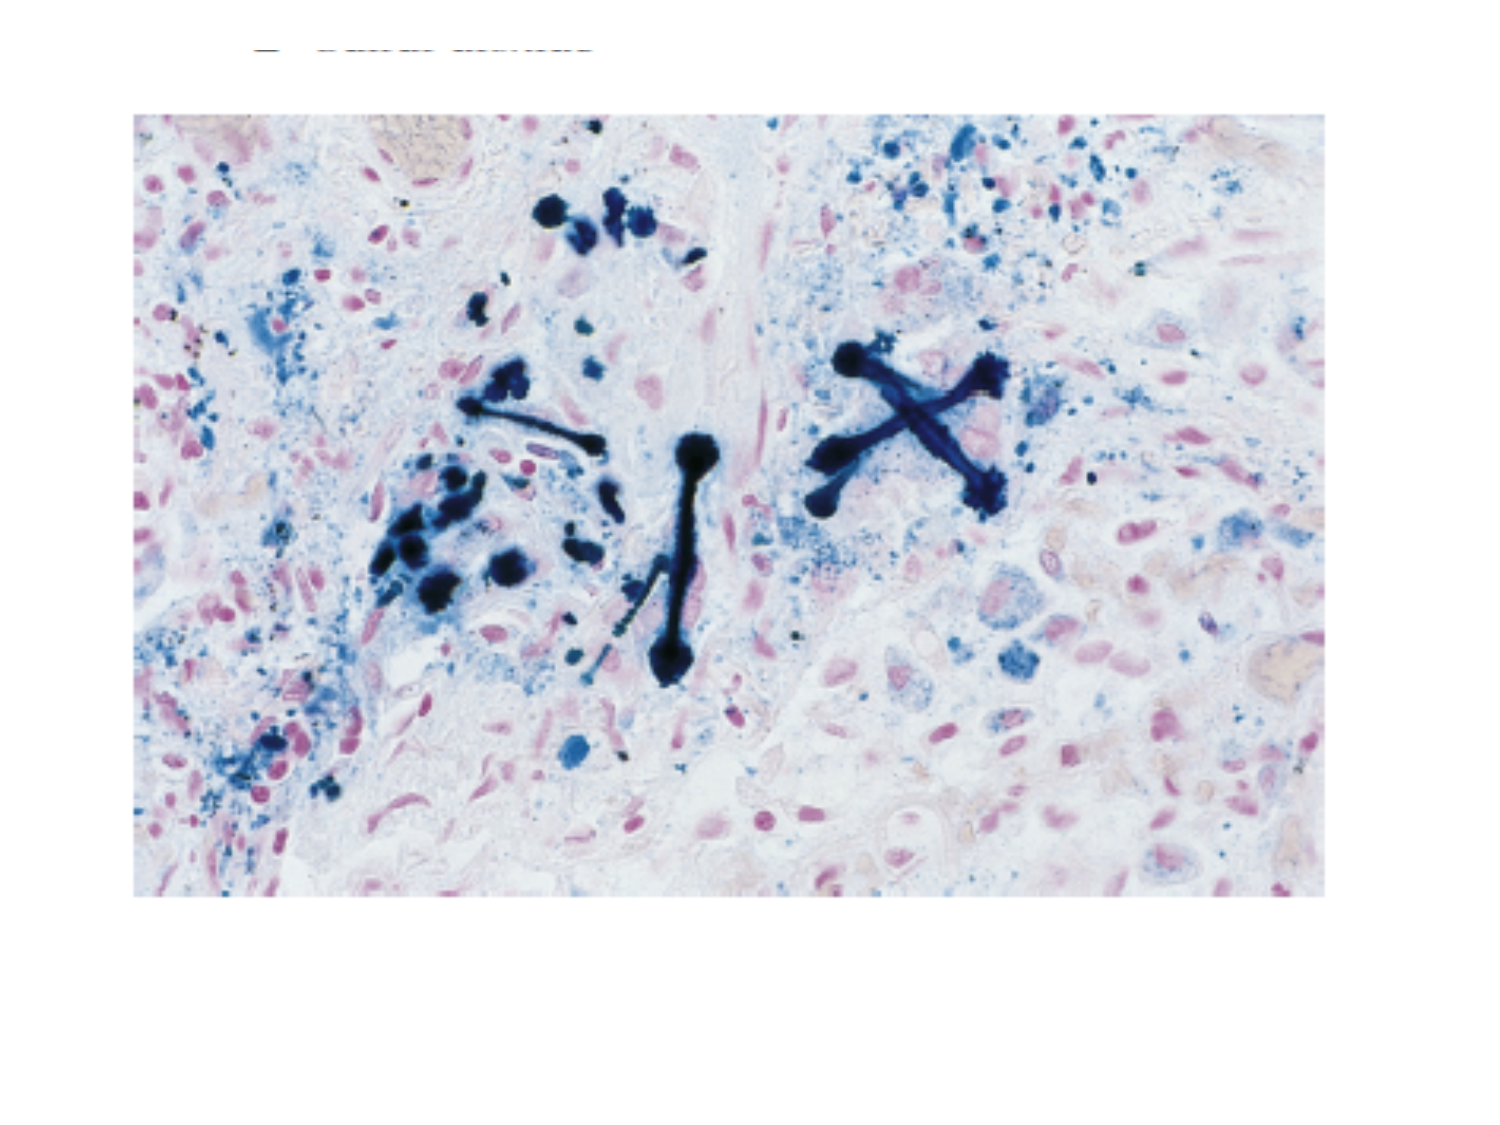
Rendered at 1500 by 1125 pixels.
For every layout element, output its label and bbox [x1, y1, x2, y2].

list [113, 49, 1353, 941]
